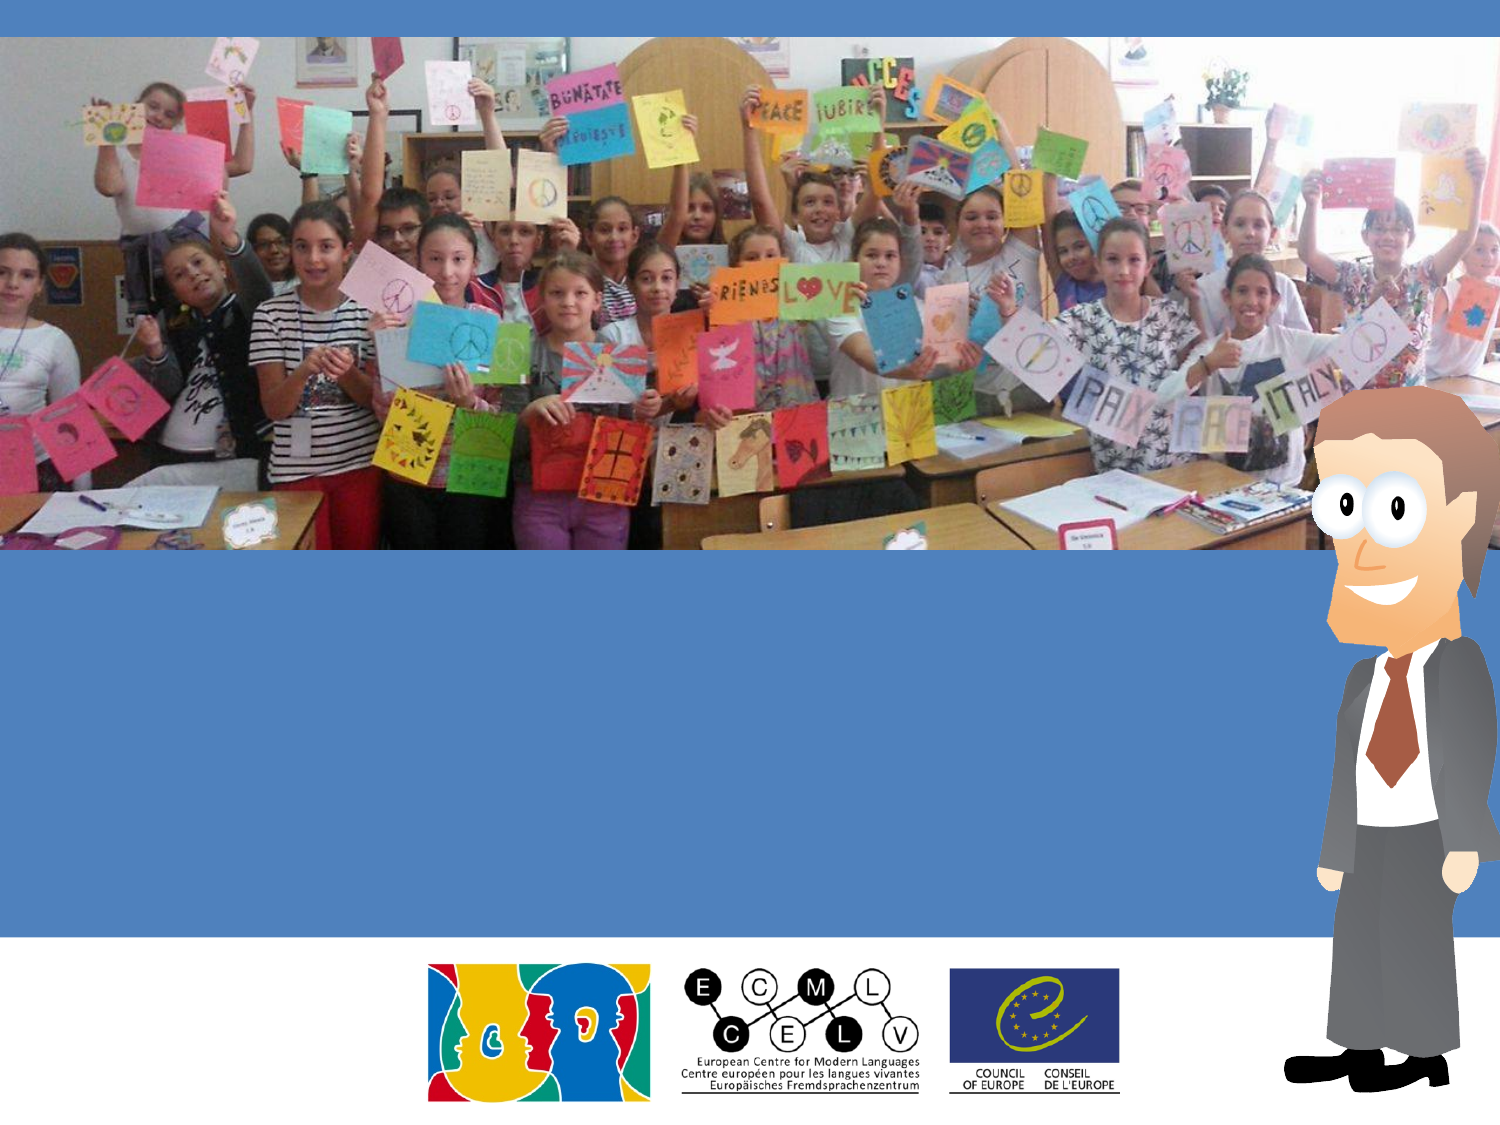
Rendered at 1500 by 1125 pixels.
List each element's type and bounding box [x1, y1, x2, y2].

picture [662, 324, 1500, 1102]
list [0, 37, 1500, 551]
picture [426, 962, 652, 1103]
